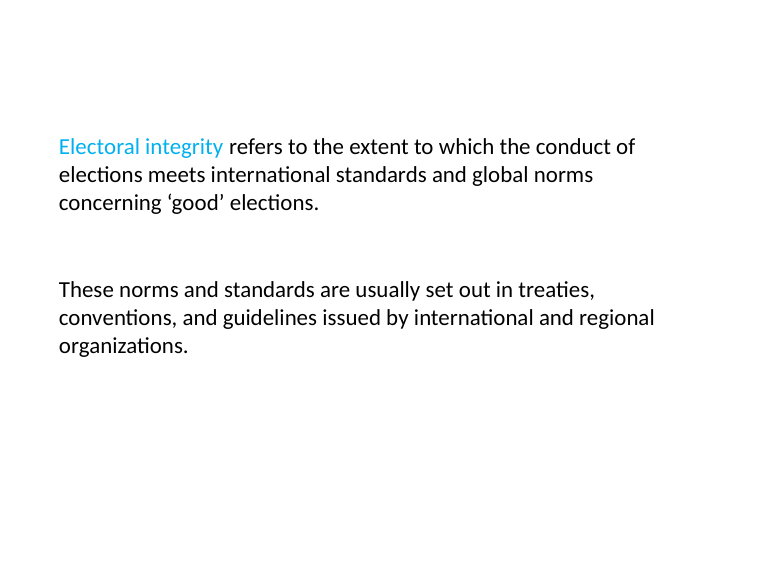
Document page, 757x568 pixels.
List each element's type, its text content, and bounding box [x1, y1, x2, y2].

text_box These norms and standards are usually set out in treaties, conventions, and guidelines issued by international and regional organizations. [56, 273, 664, 359]
title Electoral integrity refers to the extent to which the conduct of elections meets international standards and global norms concerning ‘good’ elections. [56, 94, 699, 226]
